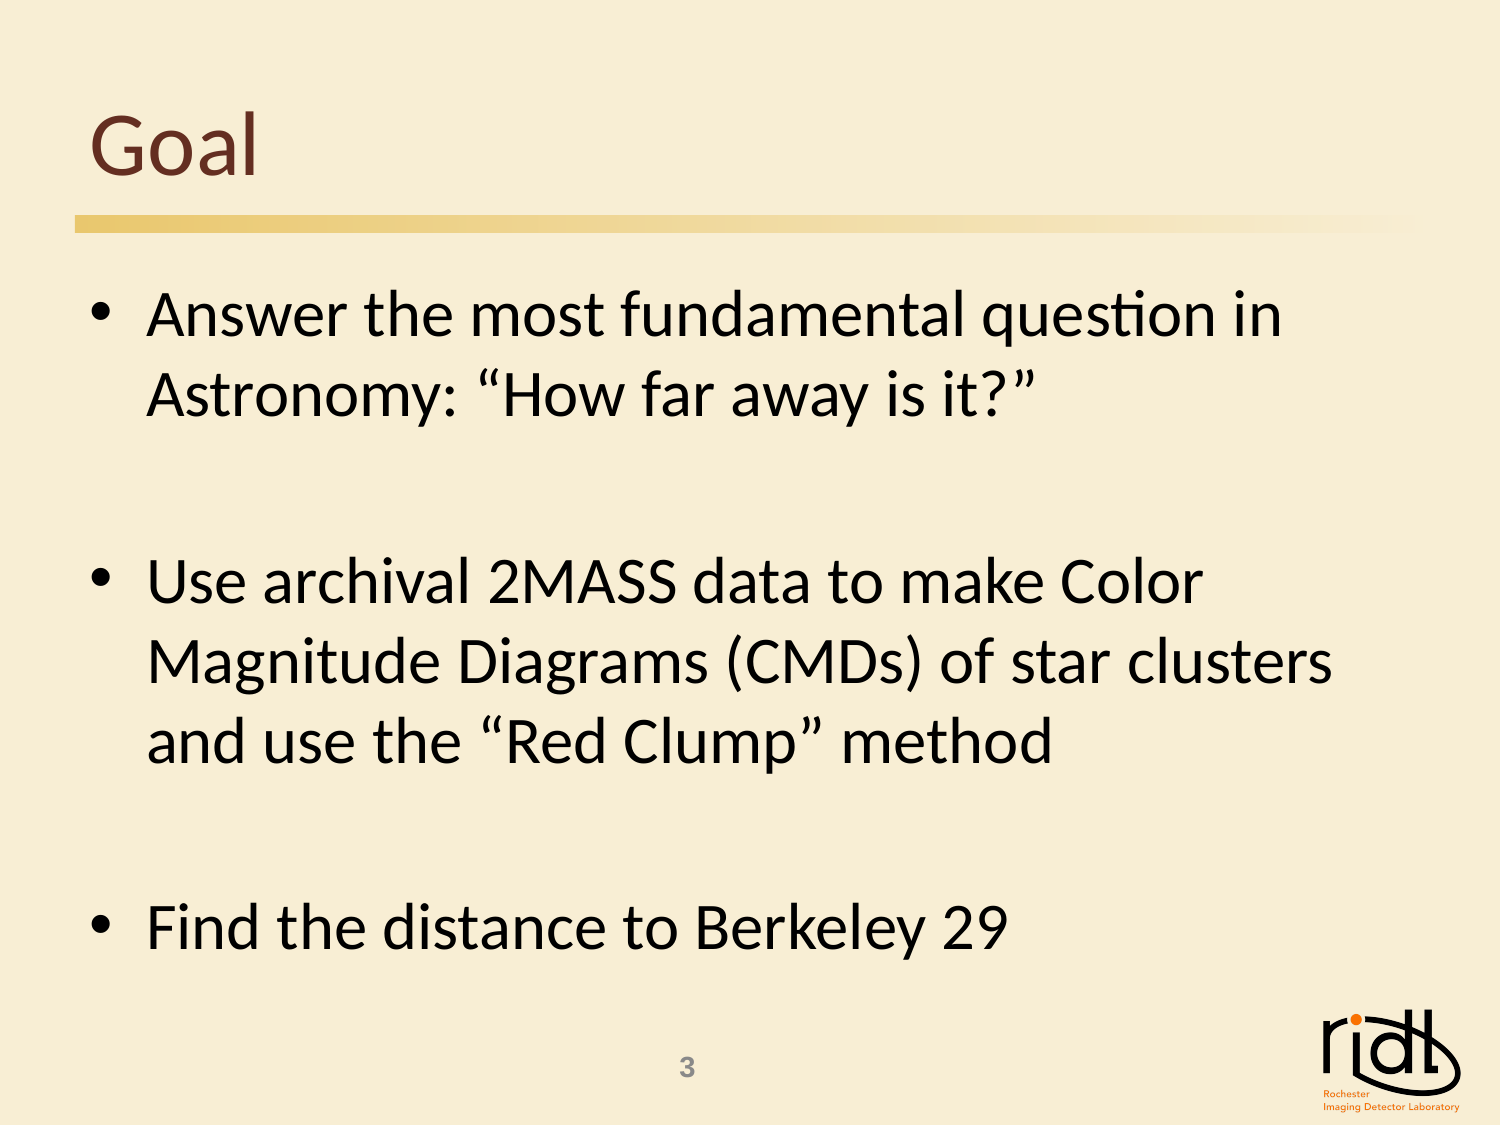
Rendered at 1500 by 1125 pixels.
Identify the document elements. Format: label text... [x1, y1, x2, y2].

list Answer the most fundamental question in Astronomy: “How far away is it?” Use archival 2MASS data to make Color Magnitude Diagrams (CMDs) of star clusters and use the “Red Clump” method Find the distance to Berkeley 29 [75, 262, 1425, 1005]
title Goal [75, 45, 1425, 233]
picture [1284, 986, 1500, 1125]
